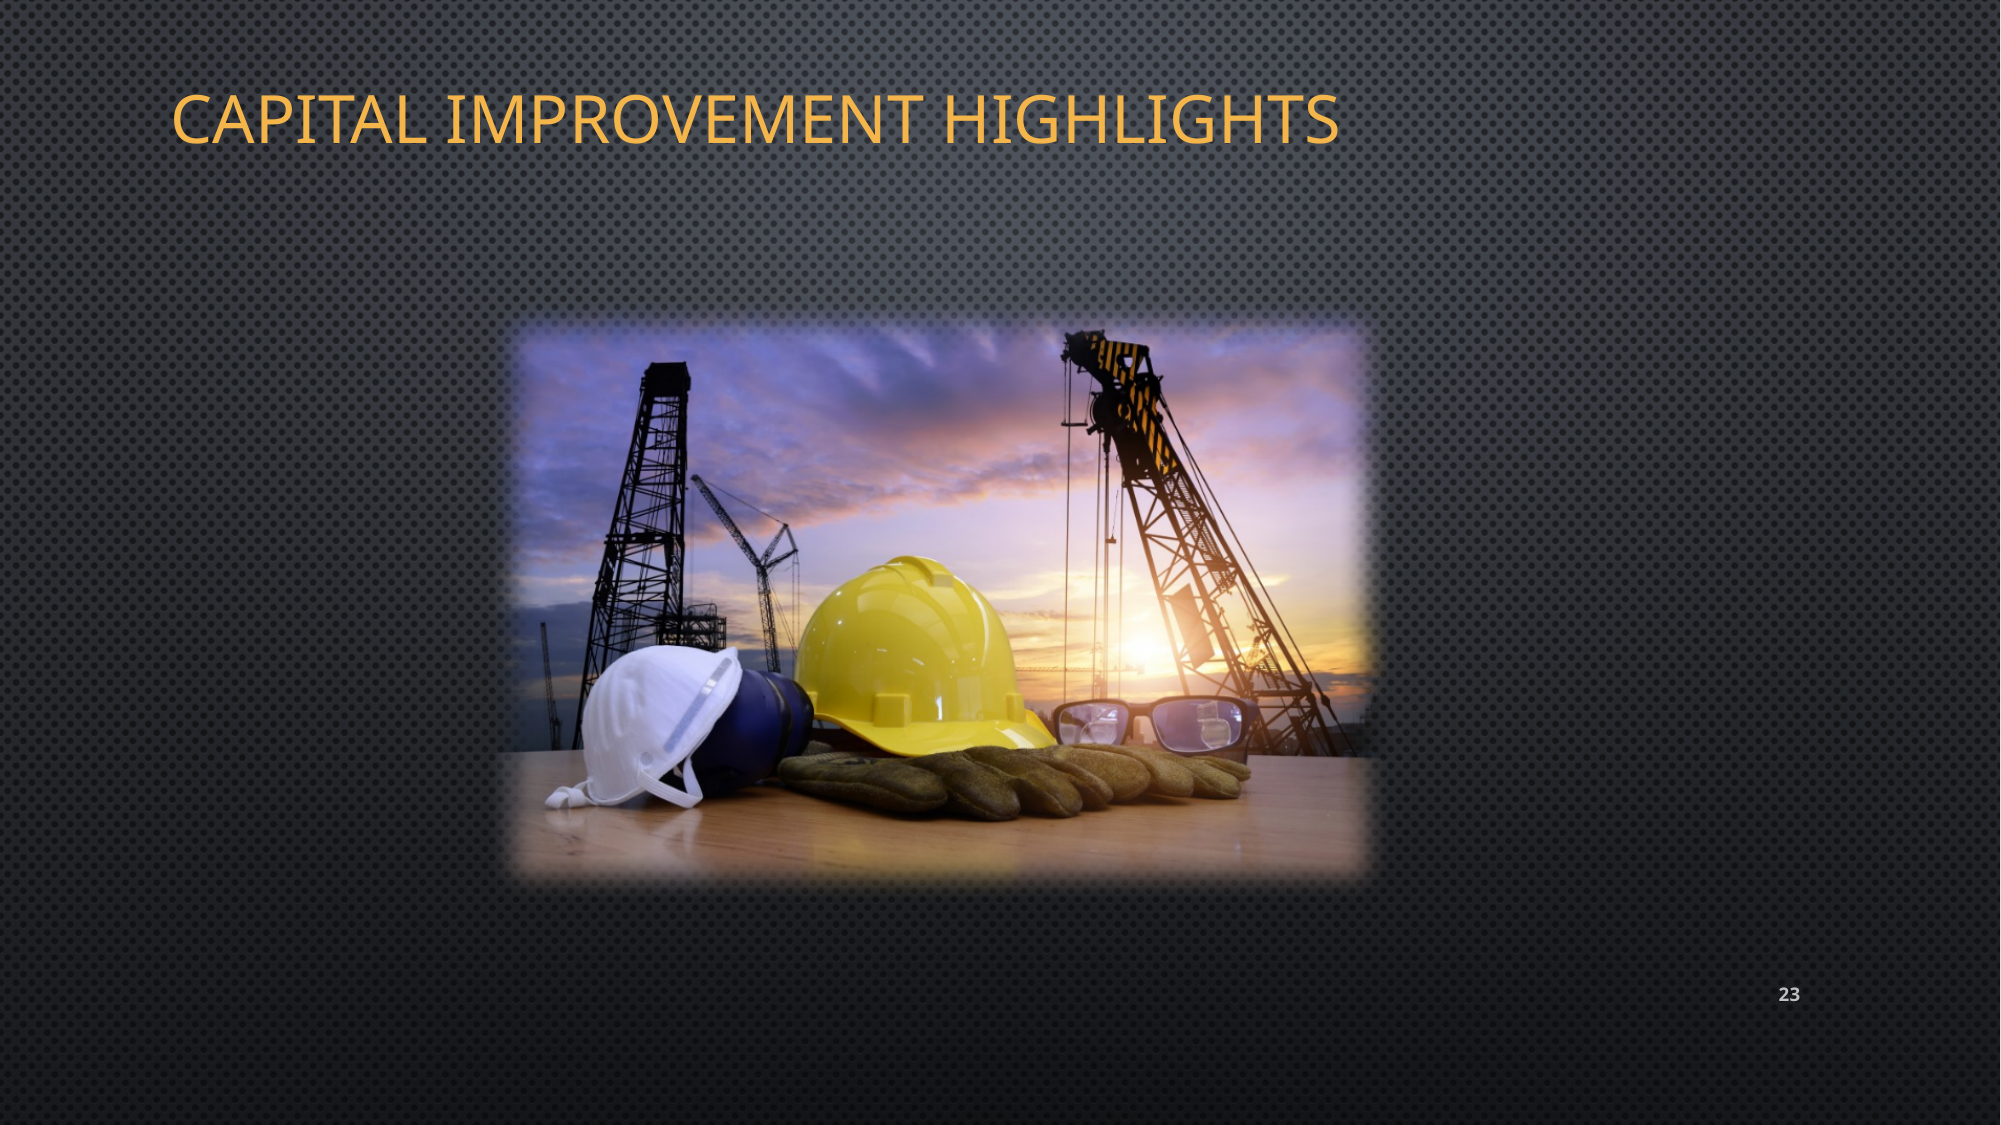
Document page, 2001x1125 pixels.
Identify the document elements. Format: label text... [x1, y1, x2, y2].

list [486, 297, 1395, 904]
title Capital improvement highlights [155, 37, 1781, 196]
slide_number 23 [1724, 965, 1816, 1025]
